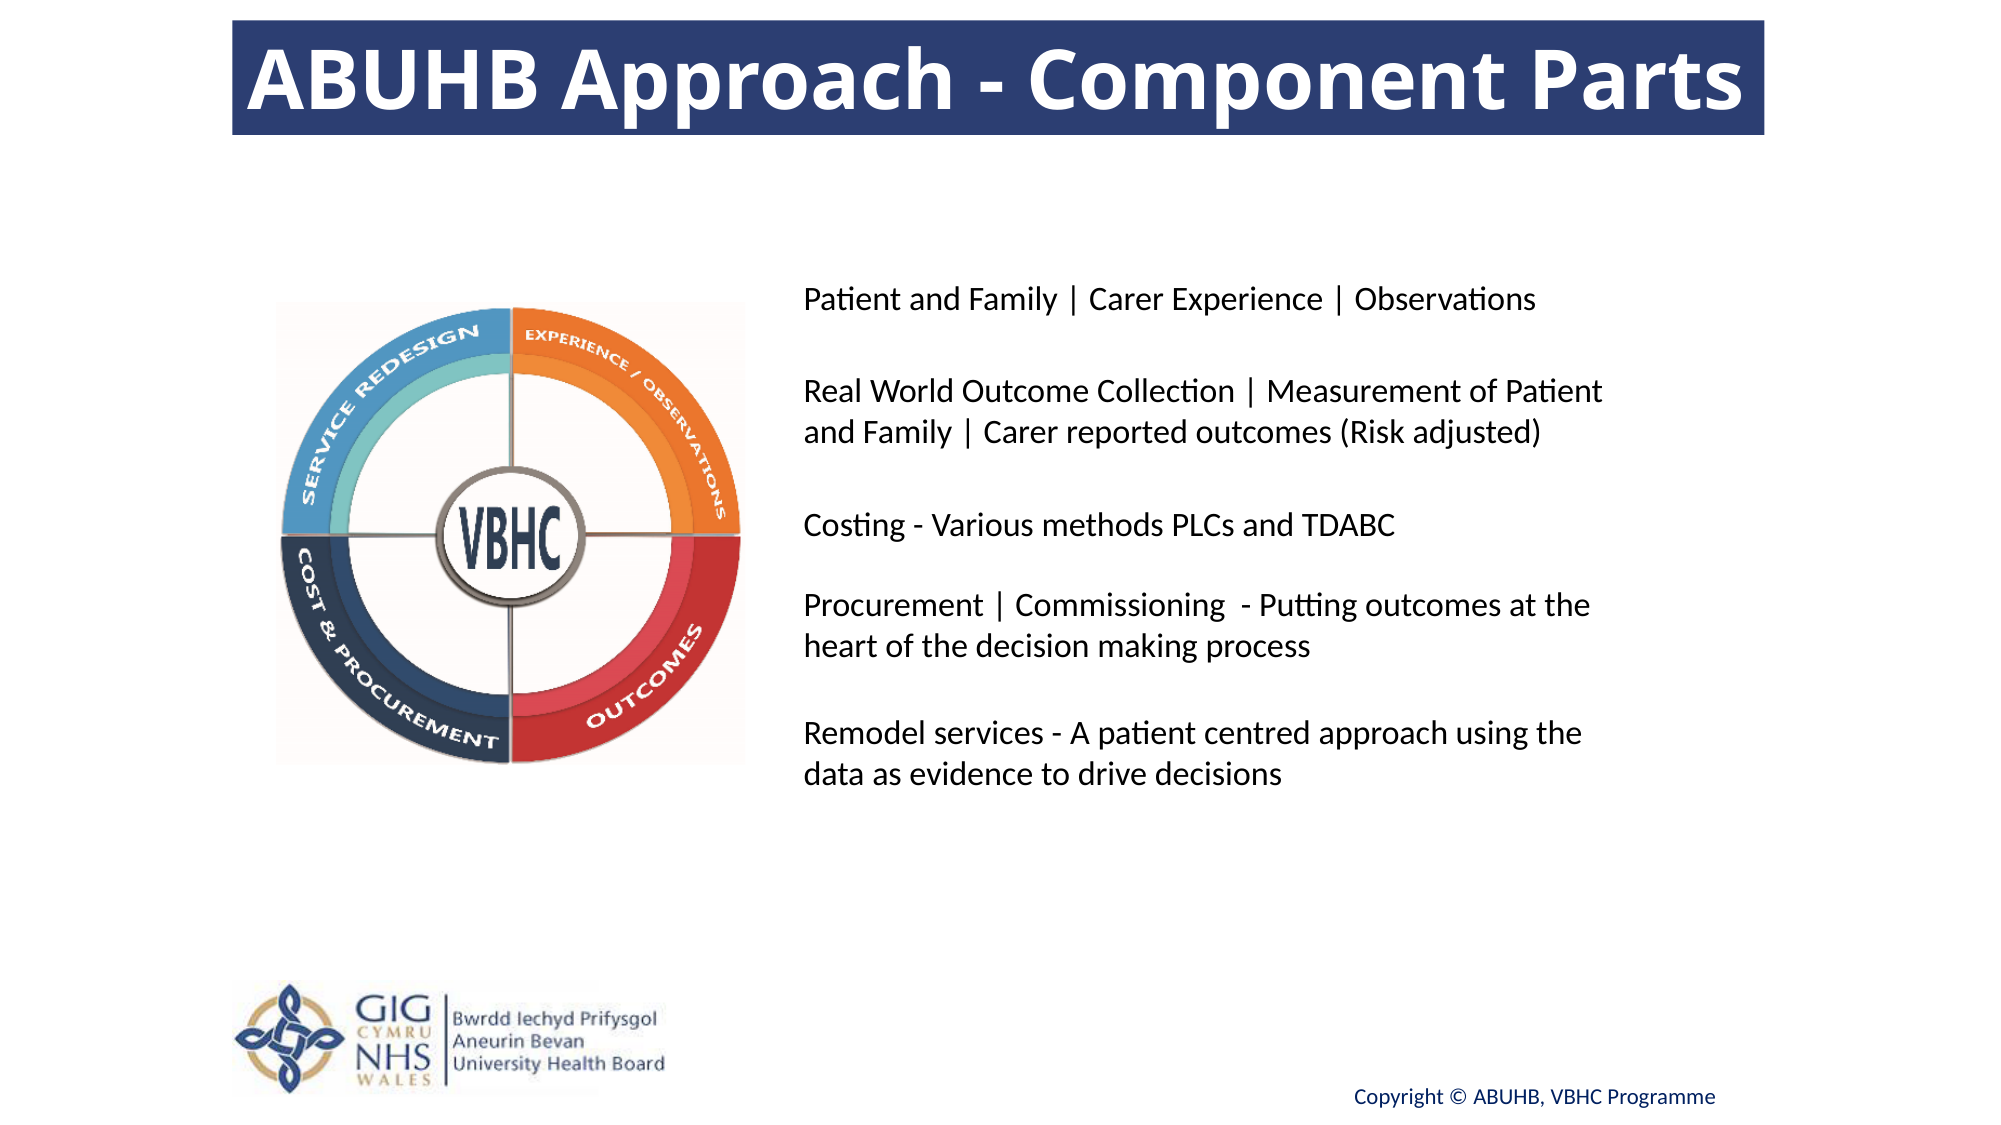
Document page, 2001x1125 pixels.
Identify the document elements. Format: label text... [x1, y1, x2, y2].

text_box Procurement | Commissioning - Putting outcomes at the heart of the decision making process [788, 575, 1640, 672]
text_box Costing - Various methods PLCs and TDABC [788, 494, 1640, 551]
text_box Patient and Family | Carer Experience | Observations [788, 269, 1640, 325]
text_box Copyright © ABUHB, VBHC Programme [1278, 1074, 1793, 1117]
picture [232, 980, 669, 1097]
title ABUHB Approach - Component Parts [232, 20, 1765, 135]
text_box Real World Outcome Collection | Measurement of Patient and Family | Carer reported outcomes (Risk adjusted) [788, 361, 1640, 458]
text_box Remodel services - A patient centred approach using the data as evidence to drive decisions [788, 703, 1640, 800]
picture [276, 302, 747, 769]
